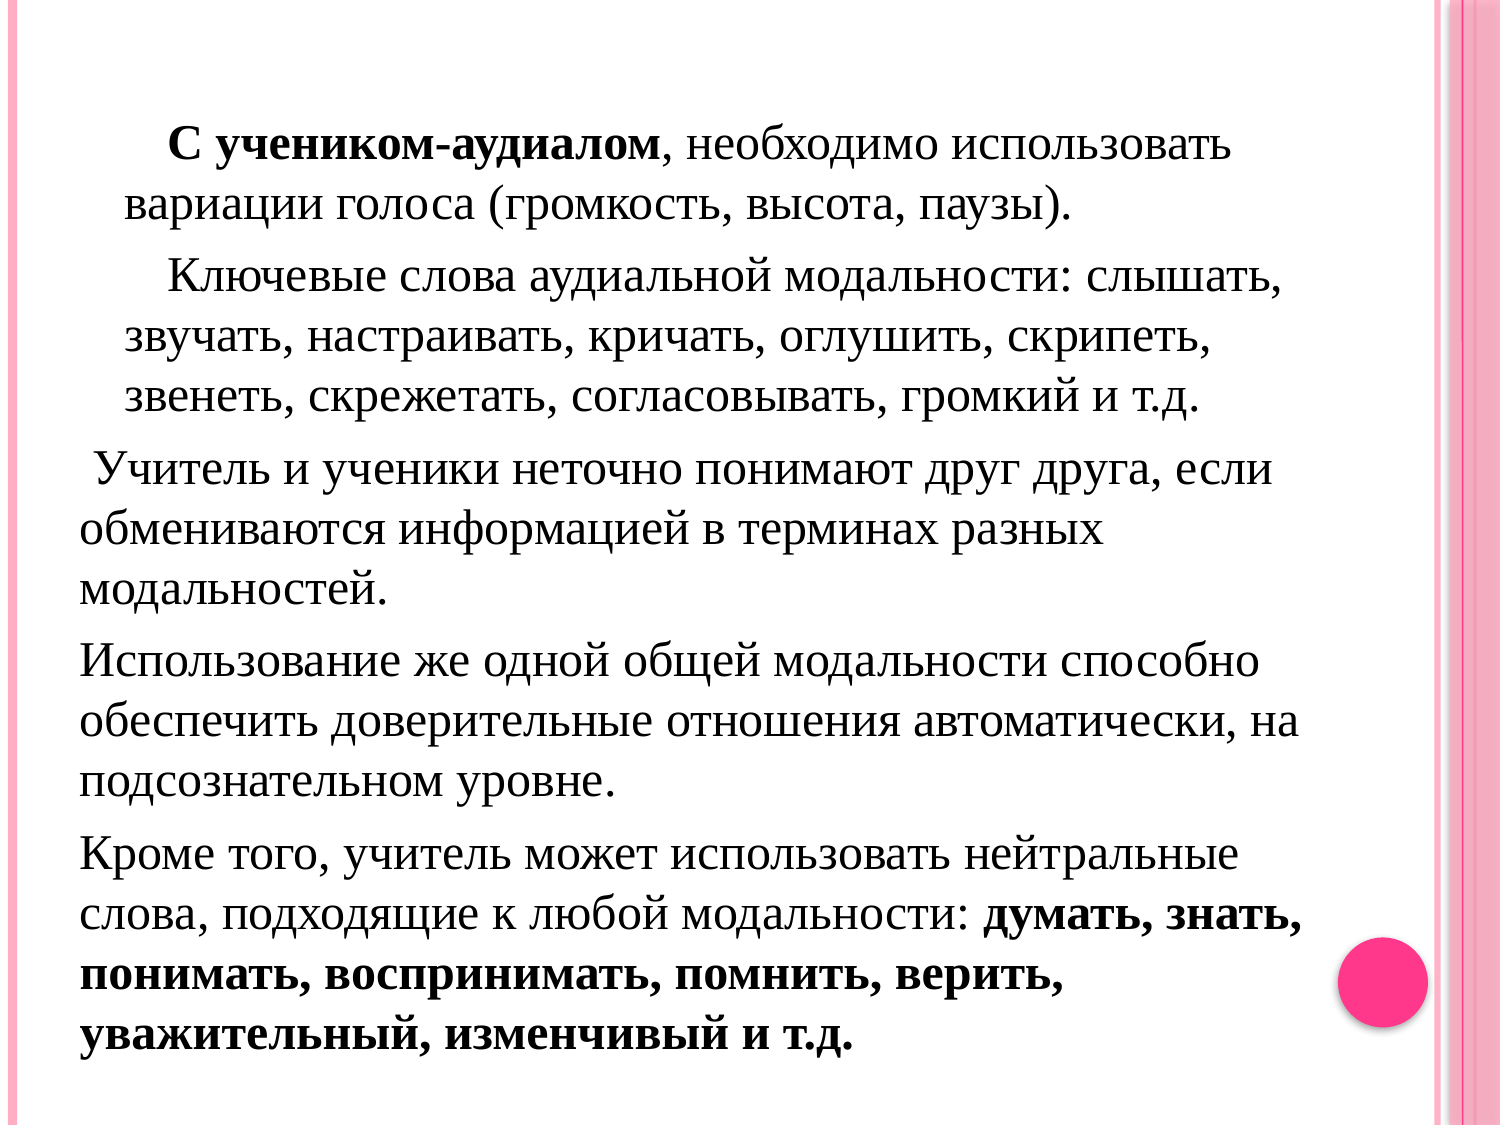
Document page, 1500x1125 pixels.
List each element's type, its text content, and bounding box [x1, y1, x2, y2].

list С учеником-аудиалом, необходимо использовать вариации голоса (громкость, высота, паузы). Ключевые слова аудиальной модальности: слышать, звучать, настраивать, кричать, оглушить, скрипеть, звенеть, скрежетать, согласовывать, громкий и т.д. Учитель и ученики неточно понимают друг друга, если обмениваются информацией в терминах разных модальностей. Использование же одной общей модальности способно обеспечить доверительные отношения автоматически, на подсознательном уровне. Кроме того, учитель может использовать нейтральные слова, подходящие к любой модальности: думать, знать, понимать, воспринимать, помнить, верить, уважительный, изменчивый и т.д. [64, 101, 1347, 1106]
